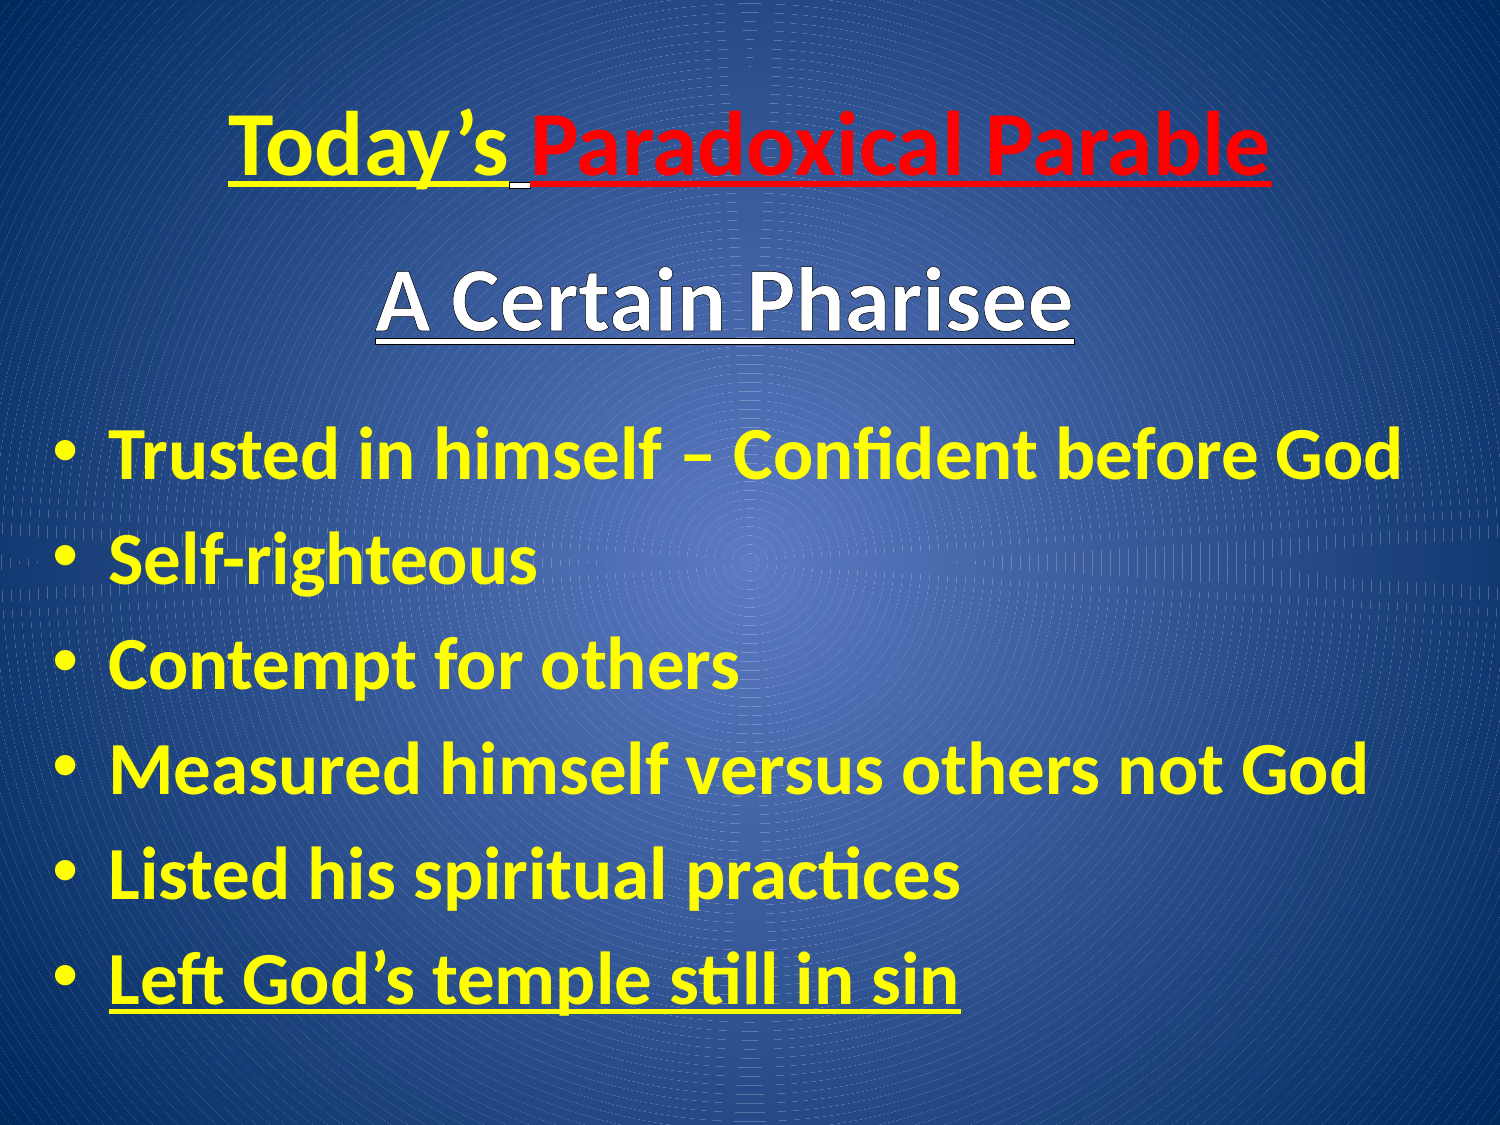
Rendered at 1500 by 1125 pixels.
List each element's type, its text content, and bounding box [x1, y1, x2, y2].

list A Certain Pharisee [75, 251, 1425, 356]
list Trusted in himself – Confident before God Self-righteous Contempt for others Measured himself versus others not God Listed his spiritual practices Left God’s temple still in sin [37, 356, 1450, 1125]
title Today’s Paradoxical Parable [75, 45, 1425, 233]
